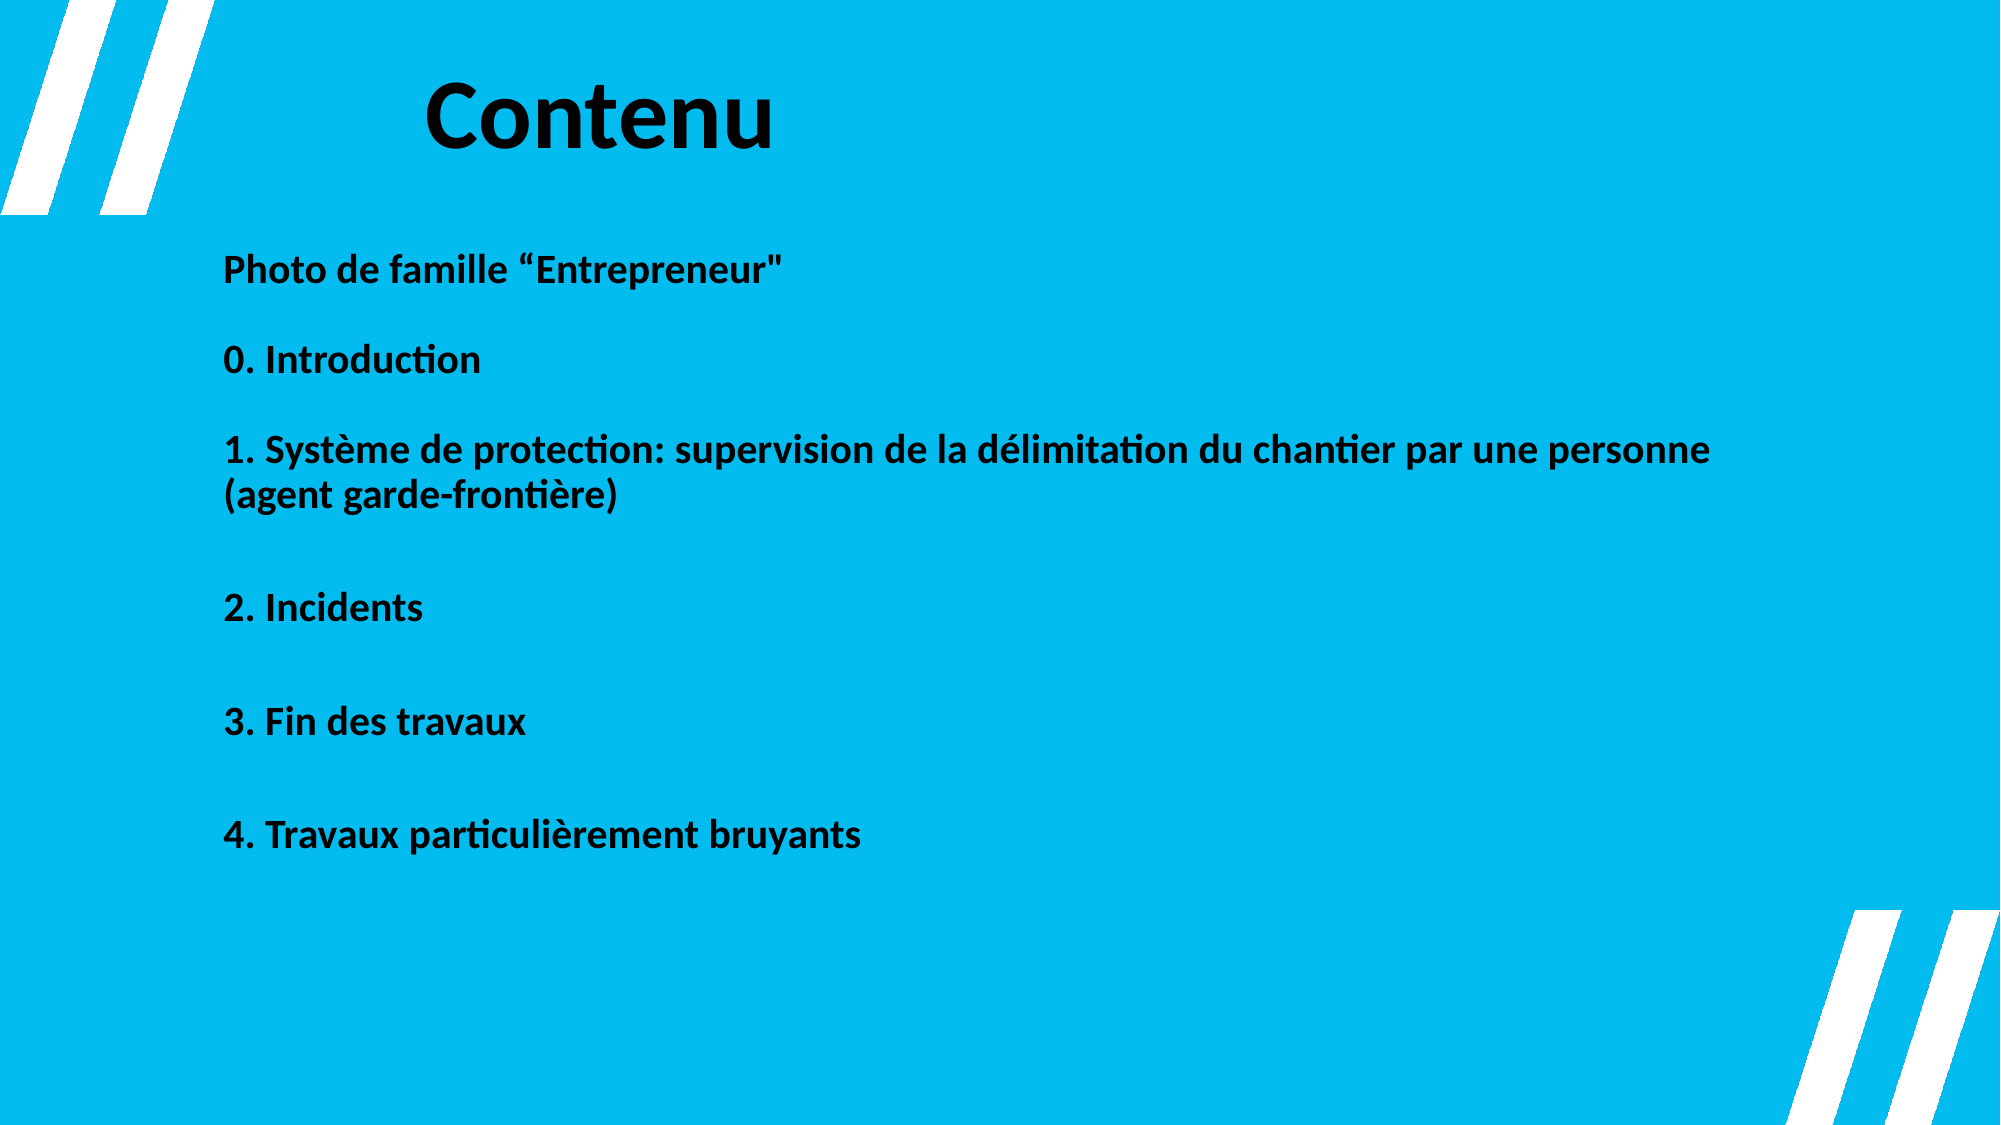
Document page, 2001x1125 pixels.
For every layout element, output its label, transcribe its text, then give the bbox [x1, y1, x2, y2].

picture [1787, 911, 1900, 1125]
list Photo de famille “Entrepreneur" 0. Introduction 1. Système de protection: supervision de la délimitation du chantier par une personne (agent garde-frontière) 2. Incidents 3. Fin des travaux 4. Travaux particulièrement bruyants [208, 255, 1735, 952]
picture [2, 0, 115, 214]
picture [100, 0, 214, 214]
text_box Contenu [410, 54, 1917, 286]
picture [1885, 911, 2000, 1125]
